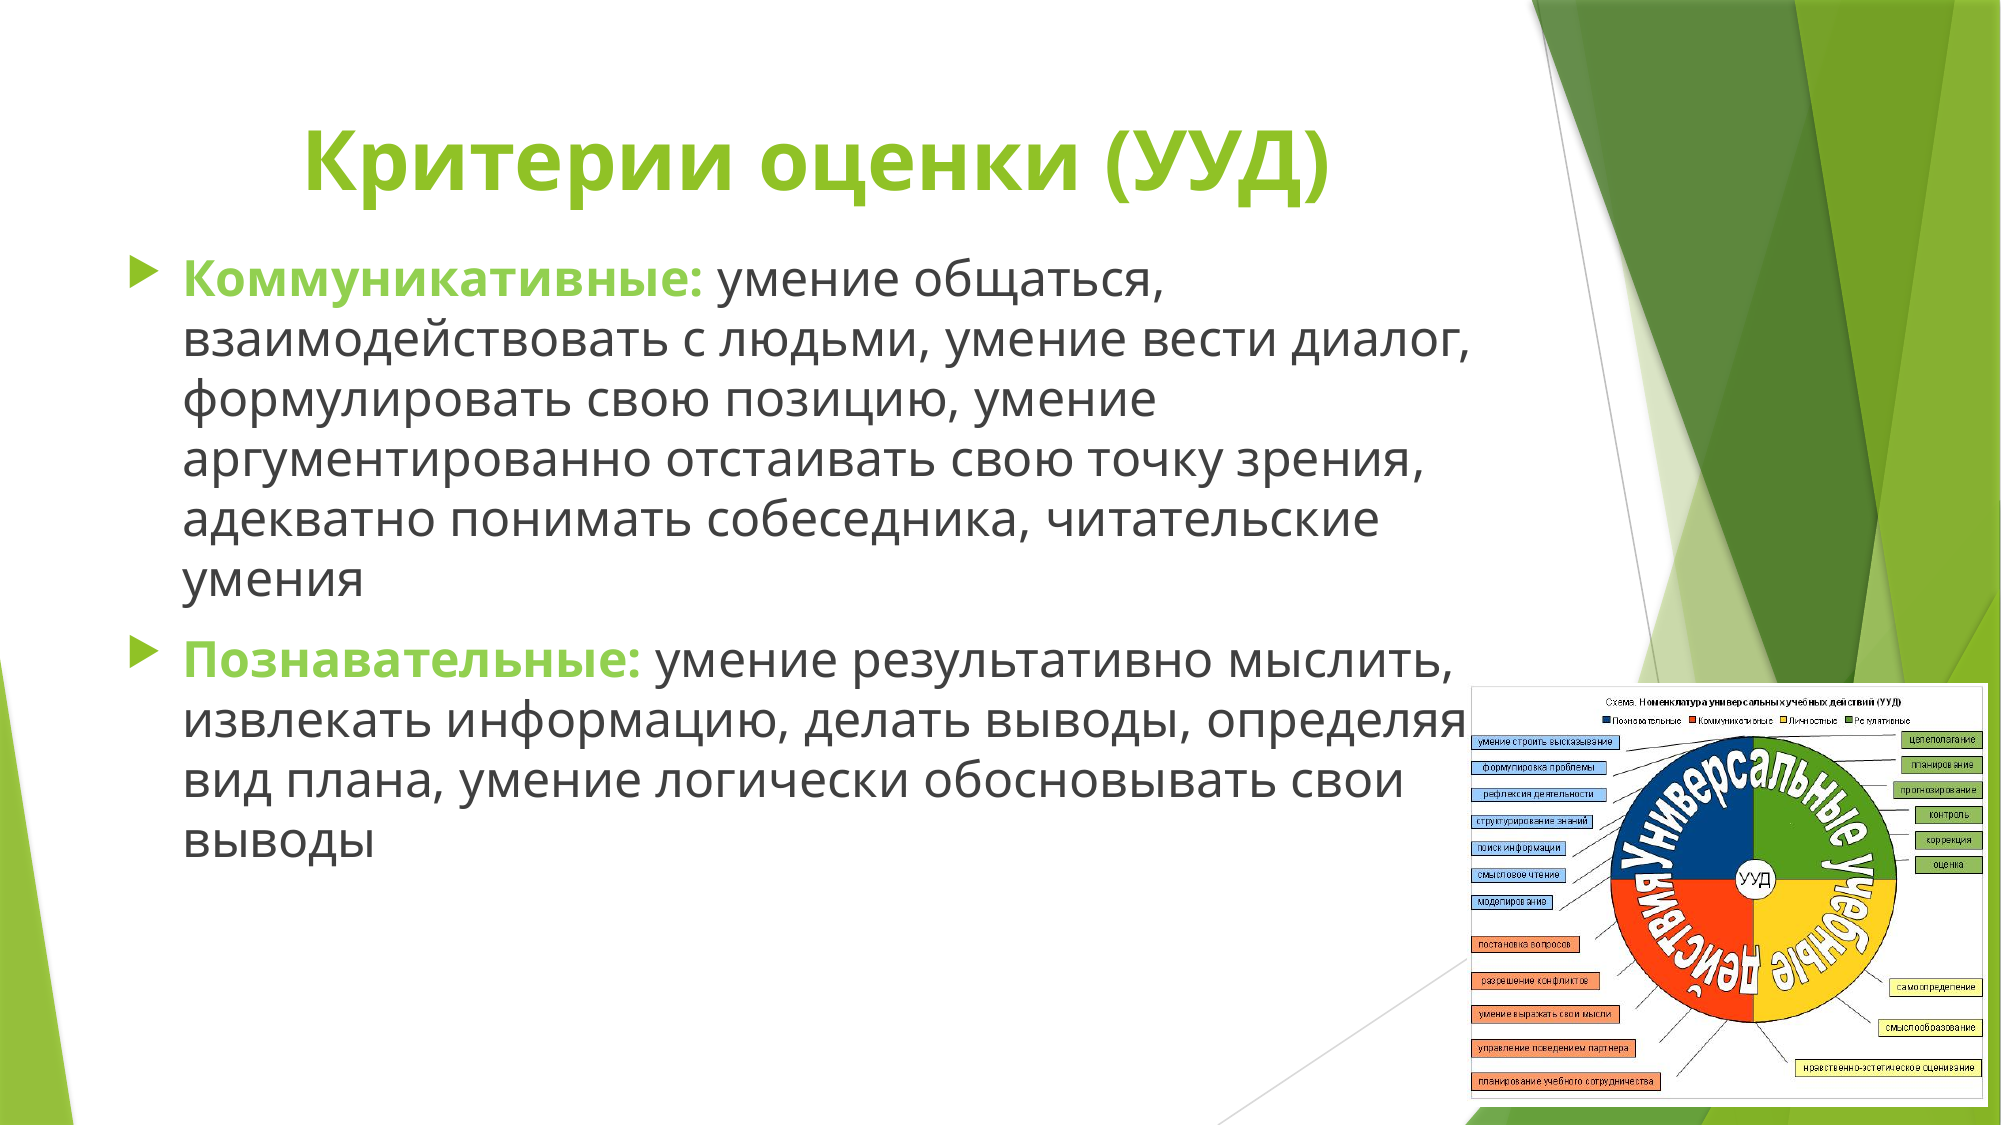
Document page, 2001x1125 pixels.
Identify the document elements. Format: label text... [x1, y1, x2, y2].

title Критерии оценки (УУД) [111, 99, 1522, 238]
list Коммуникативные: умение общаться, взаимодействовать с людьми, умение вести диалог, формулировать свою позицию, умение аргументированно отстаивать свою точку зрения, адекватно понимать собеседника, читательские умения Познавательные: умение результативно мыслить, извлекать информацию, делать выводы, определяя вид плана, умение логически обосновывать свои выводы [111, 238, 1522, 876]
picture [1466, 683, 1989, 1108]
